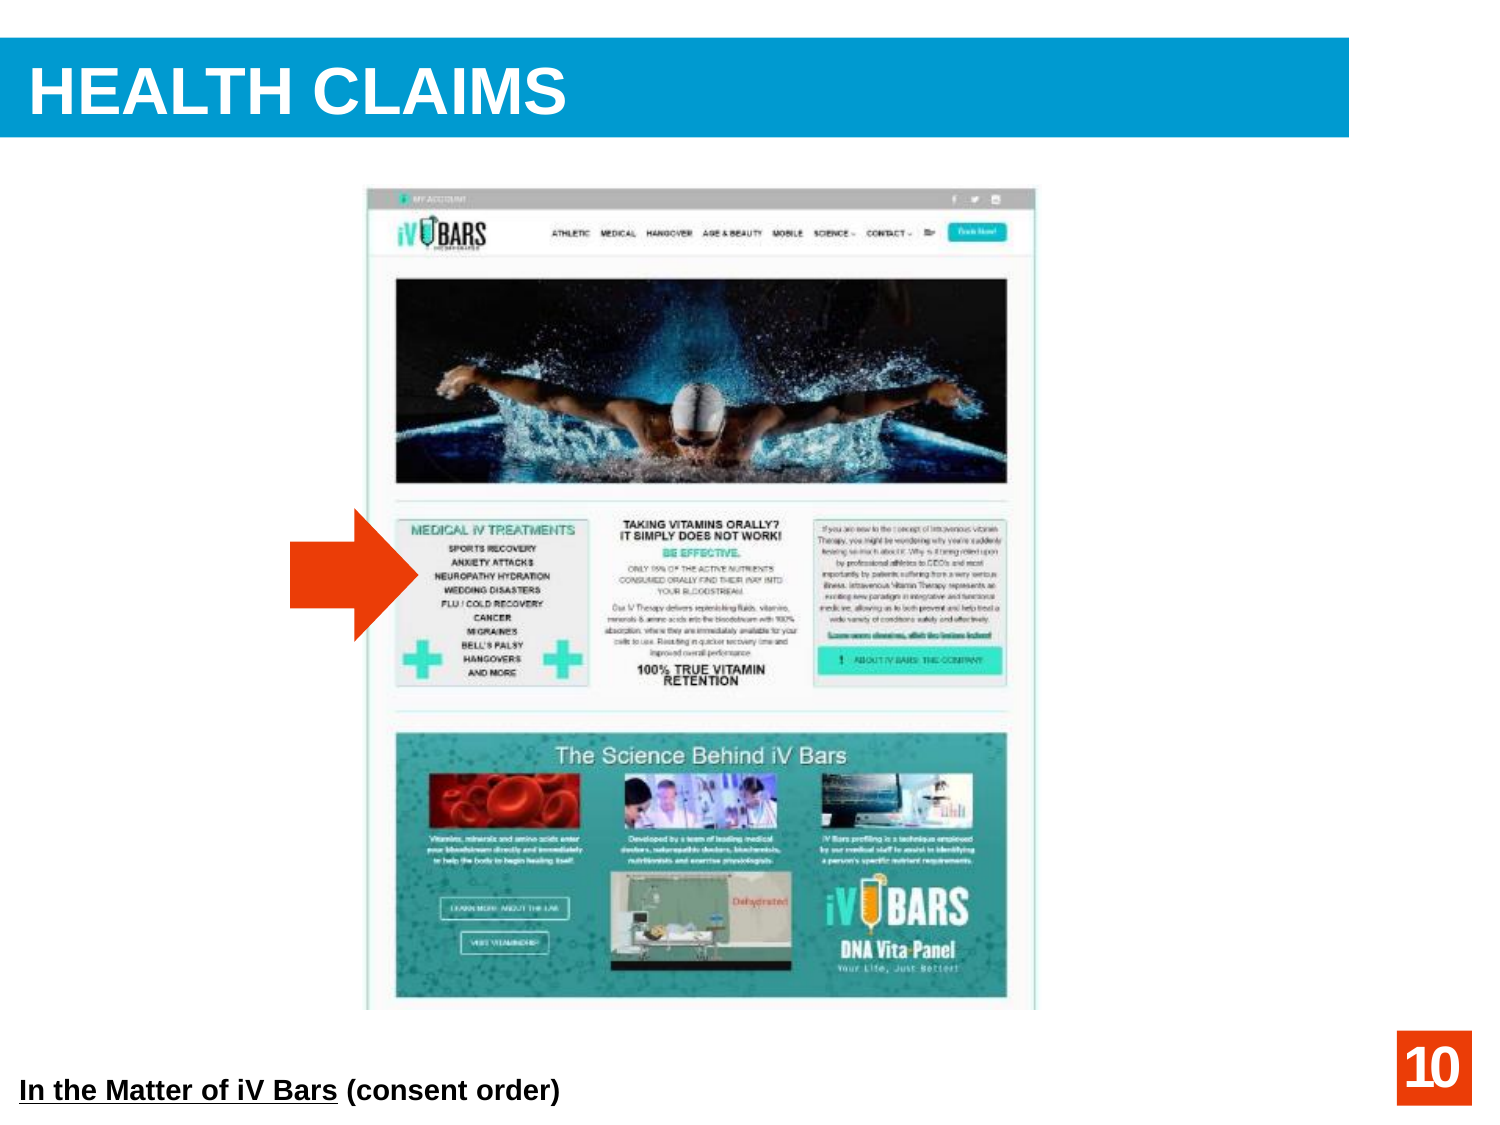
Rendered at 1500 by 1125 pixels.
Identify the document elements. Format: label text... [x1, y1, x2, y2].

title HEALTH CLAIMS [0, 37, 1349, 138]
text_box In the Matter of iV Bars (consent order) [4, 1064, 576, 1115]
picture [362, 183, 1042, 1010]
slide_number 10 [1382, 1033, 1483, 1094]
text_box [287, 506, 357, 644]
